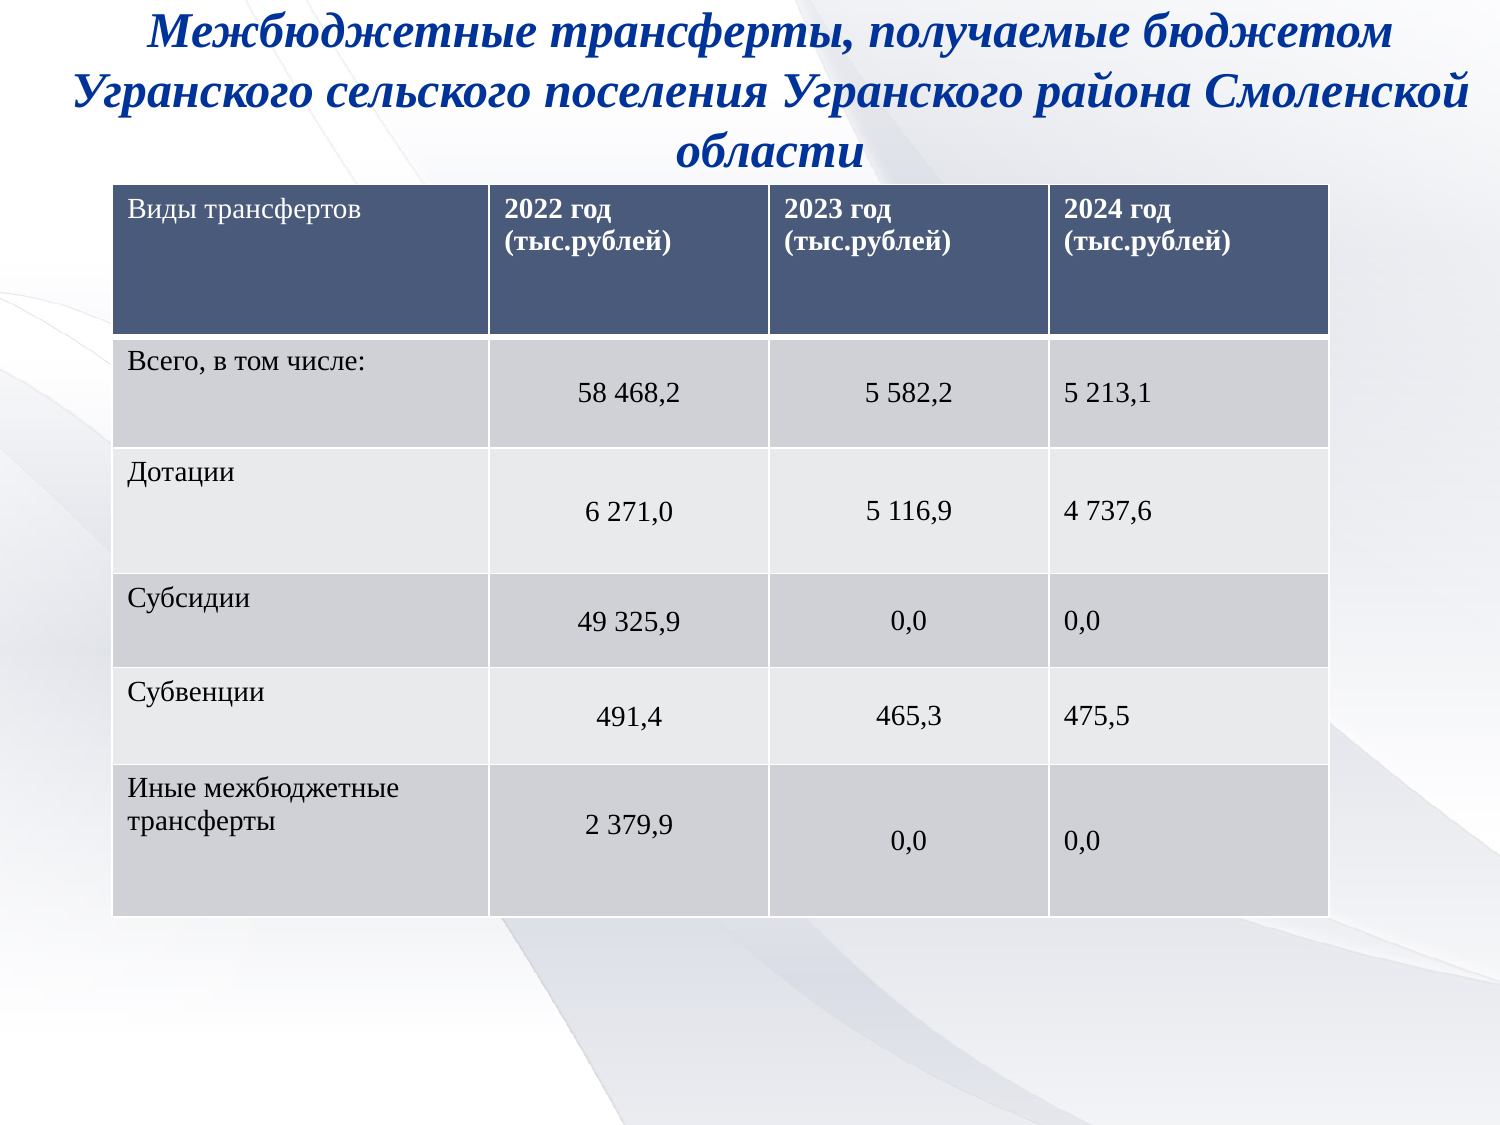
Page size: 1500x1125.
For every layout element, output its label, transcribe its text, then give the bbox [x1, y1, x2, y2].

table_cell 5 116,9 [770, 449, 1048, 573]
table_header 2023 год (тыс.рублей) [770, 185, 1048, 334]
table_cell 0,0 [770, 765, 1048, 916]
table_cell Всего, в том числе: [113, 340, 488, 447]
table_cell Субвенции [113, 668, 488, 764]
table_header 2024 год (тыс.рублей) [1050, 185, 1328, 334]
picture [0, 0, 1500, 1125]
table_cell Субсидии [113, 574, 488, 667]
table_cell 5 213,1 [1050, 340, 1328, 447]
table_cell 0,0 [770, 574, 1048, 667]
table_cell 5 582,2 [770, 340, 1048, 447]
table_cell 2 379,9 [490, 765, 768, 916]
table_cell 475,5 [1050, 668, 1328, 764]
table_cell 58 468,2 [490, 340, 768, 447]
table_cell 49 325,9 [490, 574, 768, 667]
table_cell 4 737,6 [1050, 449, 1328, 573]
table_header Виды трансфертов [113, 185, 488, 334]
table_cell 6 271,0 [490, 449, 768, 573]
title Межбюджетные трансферты, получаемые бюджетом Угранского сельского поселения Угранского района Смоленской области [40, 20, 1500, 185]
table_cell 491,4 [490, 668, 768, 764]
table_cell 465,3 [770, 668, 1048, 764]
table_header 2022 год (тыс.рублей) [490, 185, 768, 334]
table_cell Дотации [113, 449, 488, 573]
table_cell 0,0 [1050, 574, 1328, 667]
table_cell 0,0 [1050, 765, 1328, 916]
table_cell Иные межбюджетные трансферты [113, 765, 488, 916]
